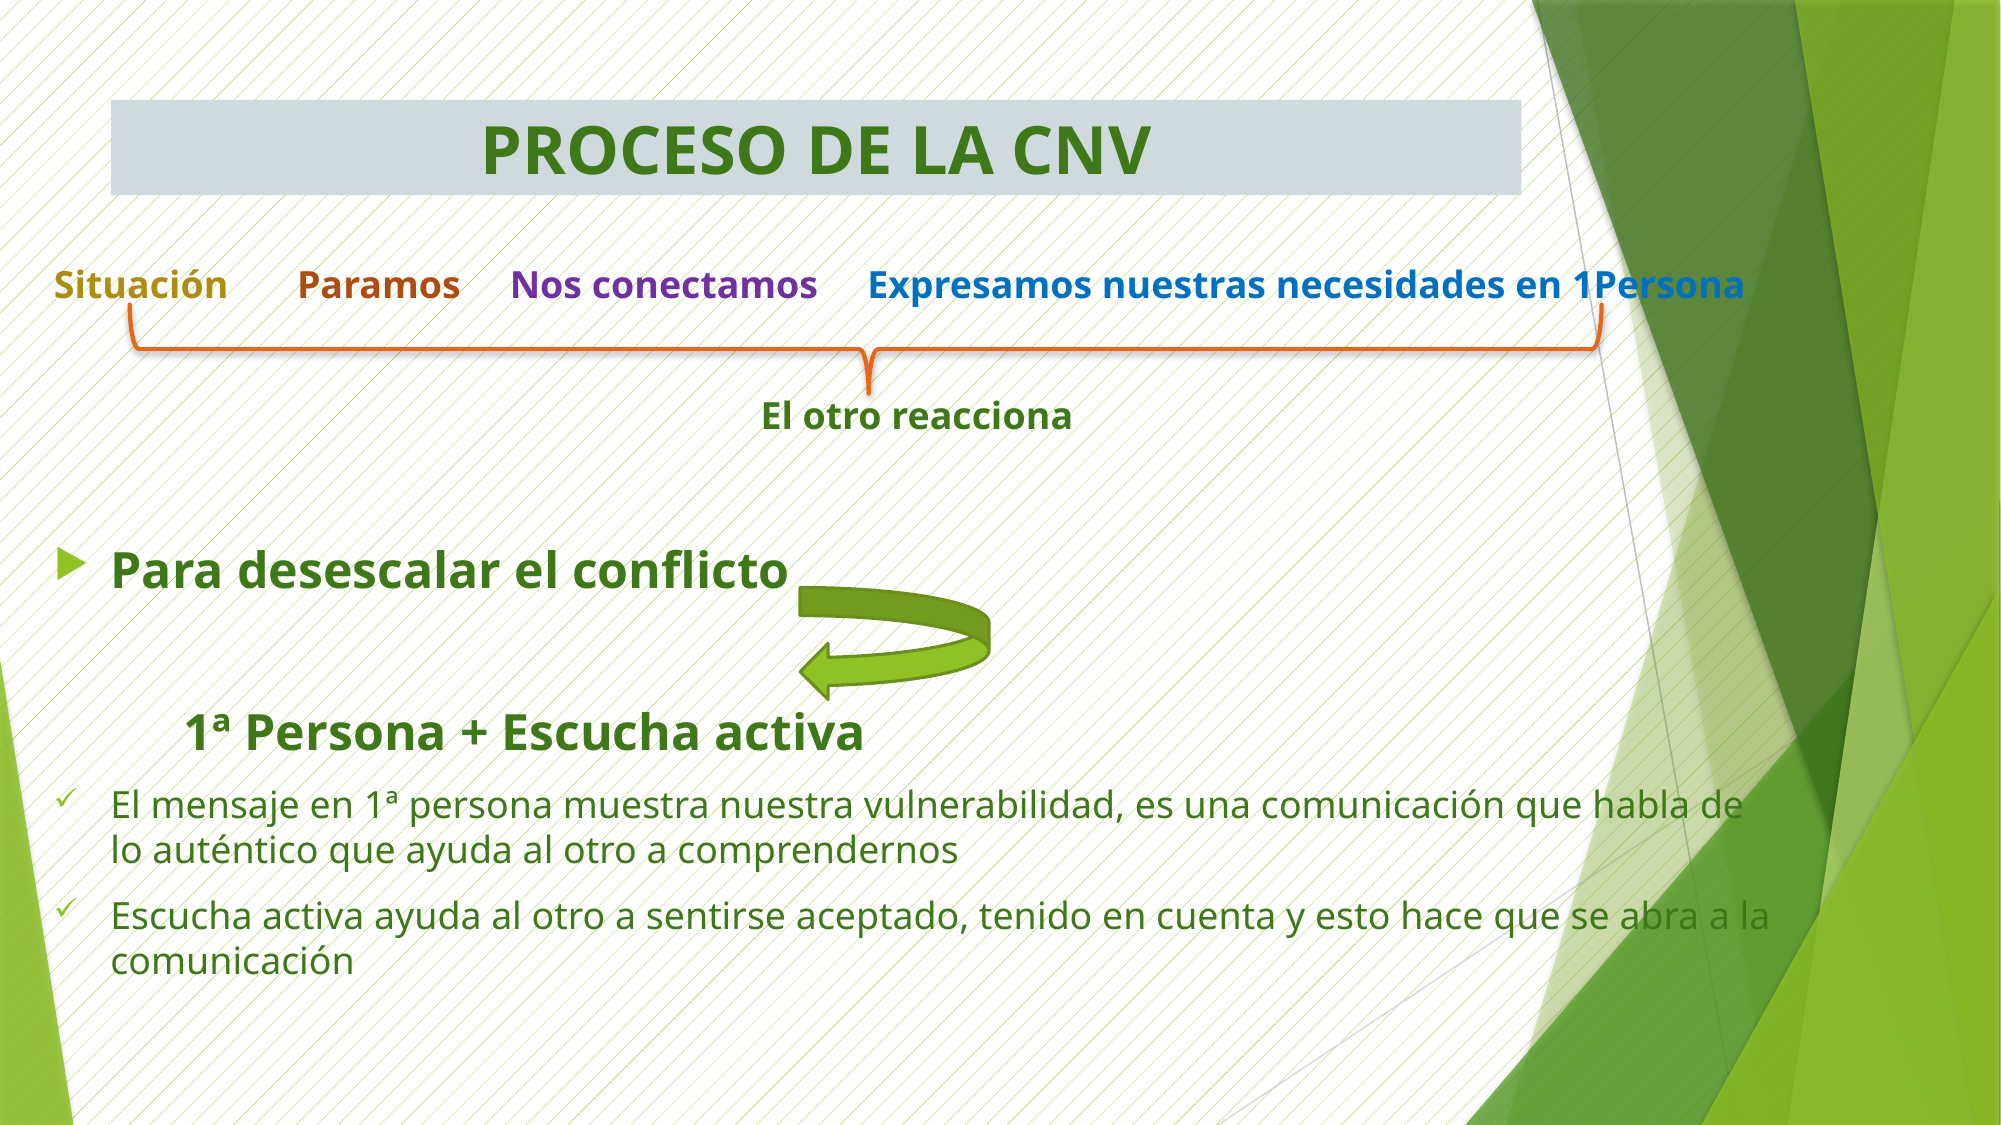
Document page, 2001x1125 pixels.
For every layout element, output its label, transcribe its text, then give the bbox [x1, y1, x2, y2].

text_box [127, 302, 1604, 396]
list Situación Paramos Nos conectamos Expresamos nuestras necesidades en 1Persona El otro reacciona Para desescalar el conflicto 1ª Persona + Escucha activa El mensaje en 1ª persona muestra nuestra vulnerabilidad, es una comunicación que habla de lo auténtico que ayuda al otro a comprendernos Escucha activa ayuda al otro a sentirse aceptado, tenido en cuenta y esto hace que se abra a la comunicación [39, 253, 1796, 991]
title PROCESO DE LA CNV [111, 99, 1522, 196]
text_box [798, 585, 991, 702]
